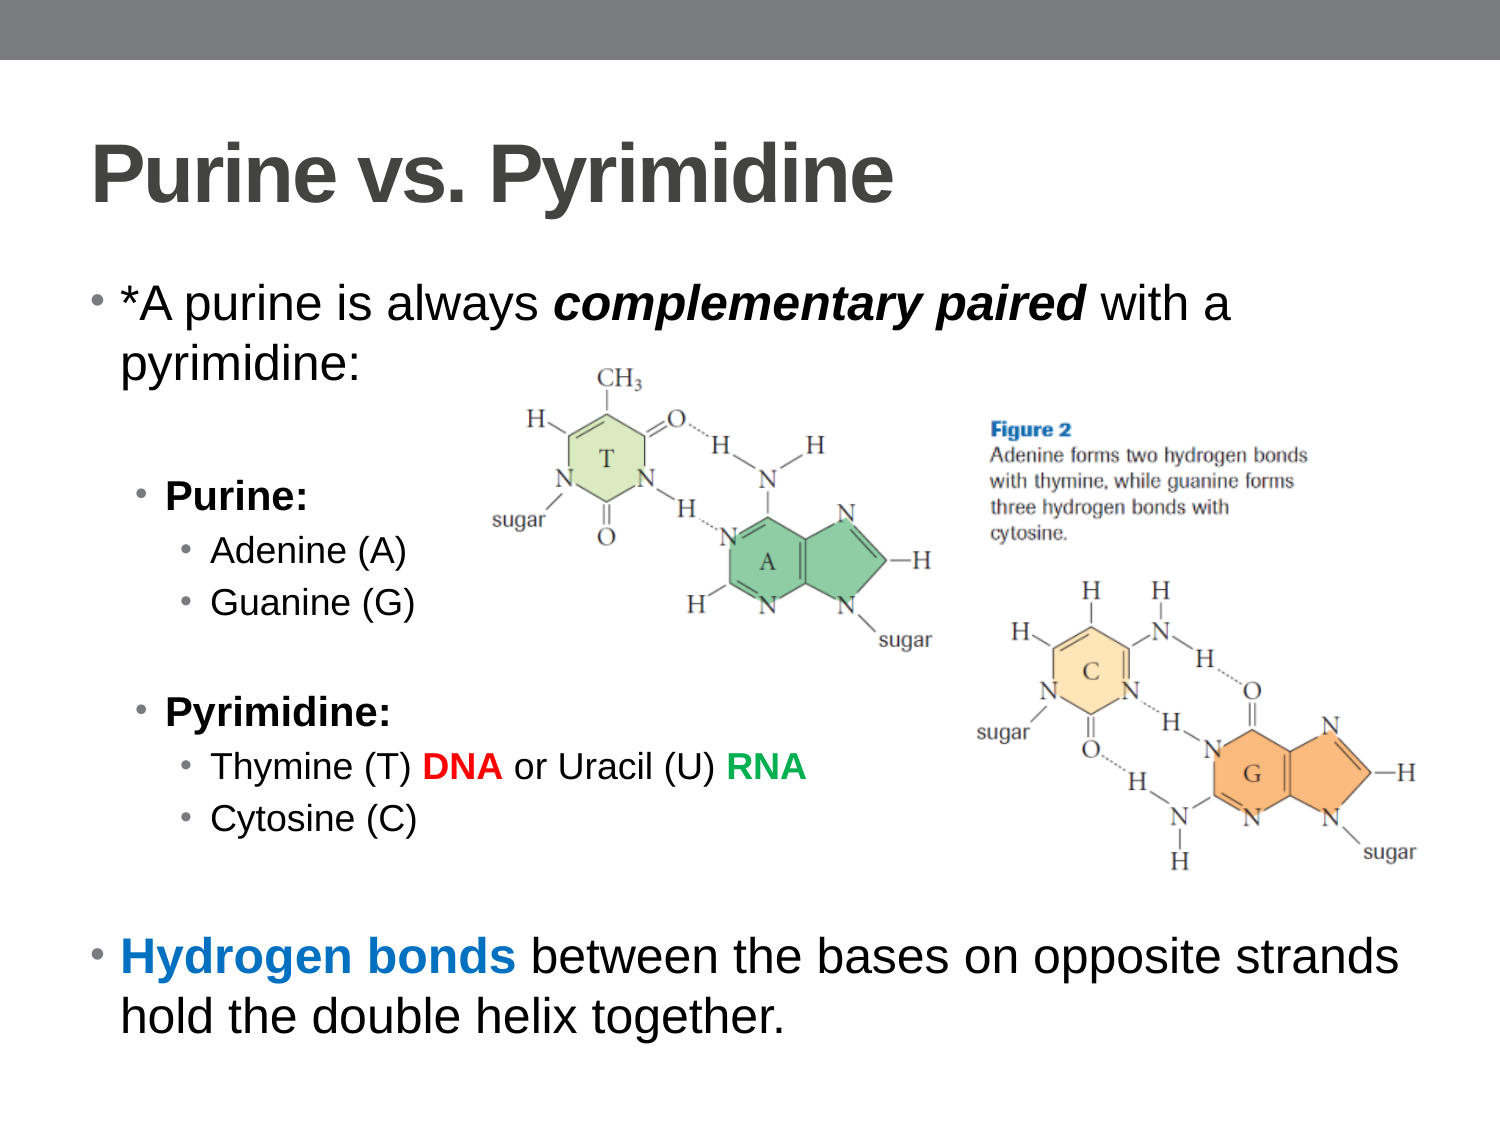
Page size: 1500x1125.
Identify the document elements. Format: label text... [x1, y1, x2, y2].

picture [489, 349, 940, 658]
picture [962, 361, 1424, 882]
title Purine vs. Pyrimidine [75, 87, 1425, 250]
list *A purine is always complementary paired with a pyrimidine: Purine: Adenine (A) Guanine (G) Pyrimidine: Thymine (T) DNA or Uracil (U) RNA Cytosine (C) Hydrogen bonds between the bases on opposite strands hold the double helix together. [75, 262, 1425, 1063]
